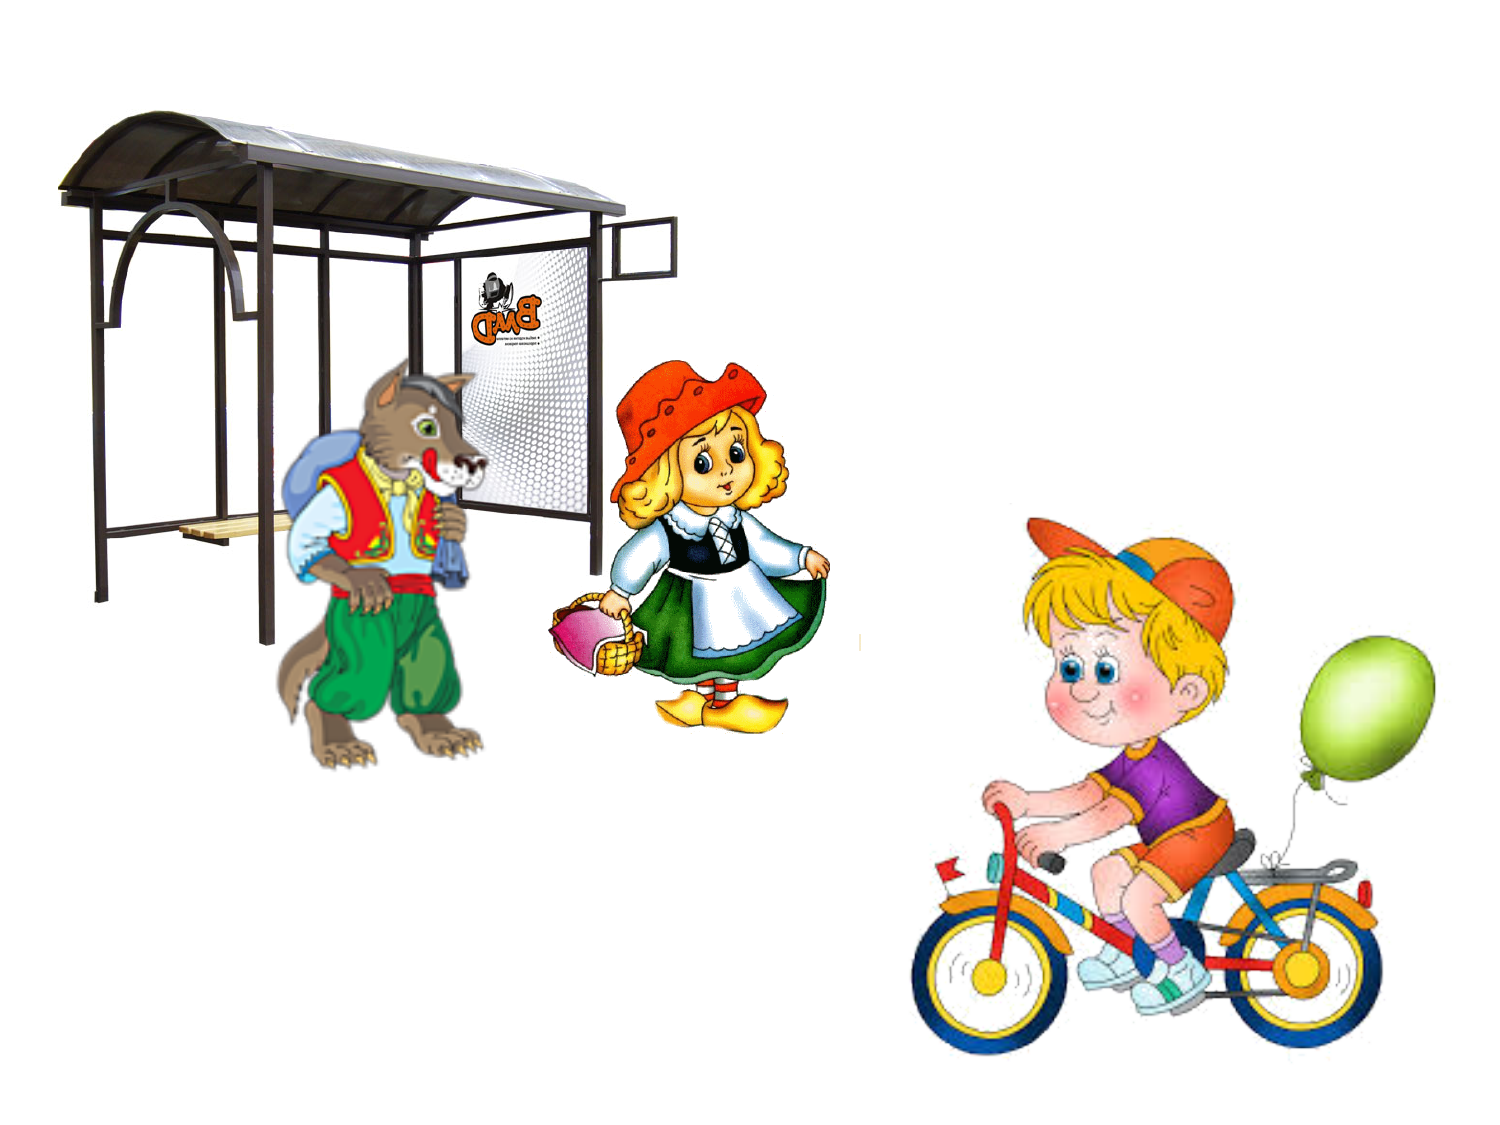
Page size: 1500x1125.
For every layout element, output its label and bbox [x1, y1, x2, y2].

picture [58, 93, 861, 781]
picture [890, 503, 1454, 1067]
text_box [68, 56, 1455, 1068]
